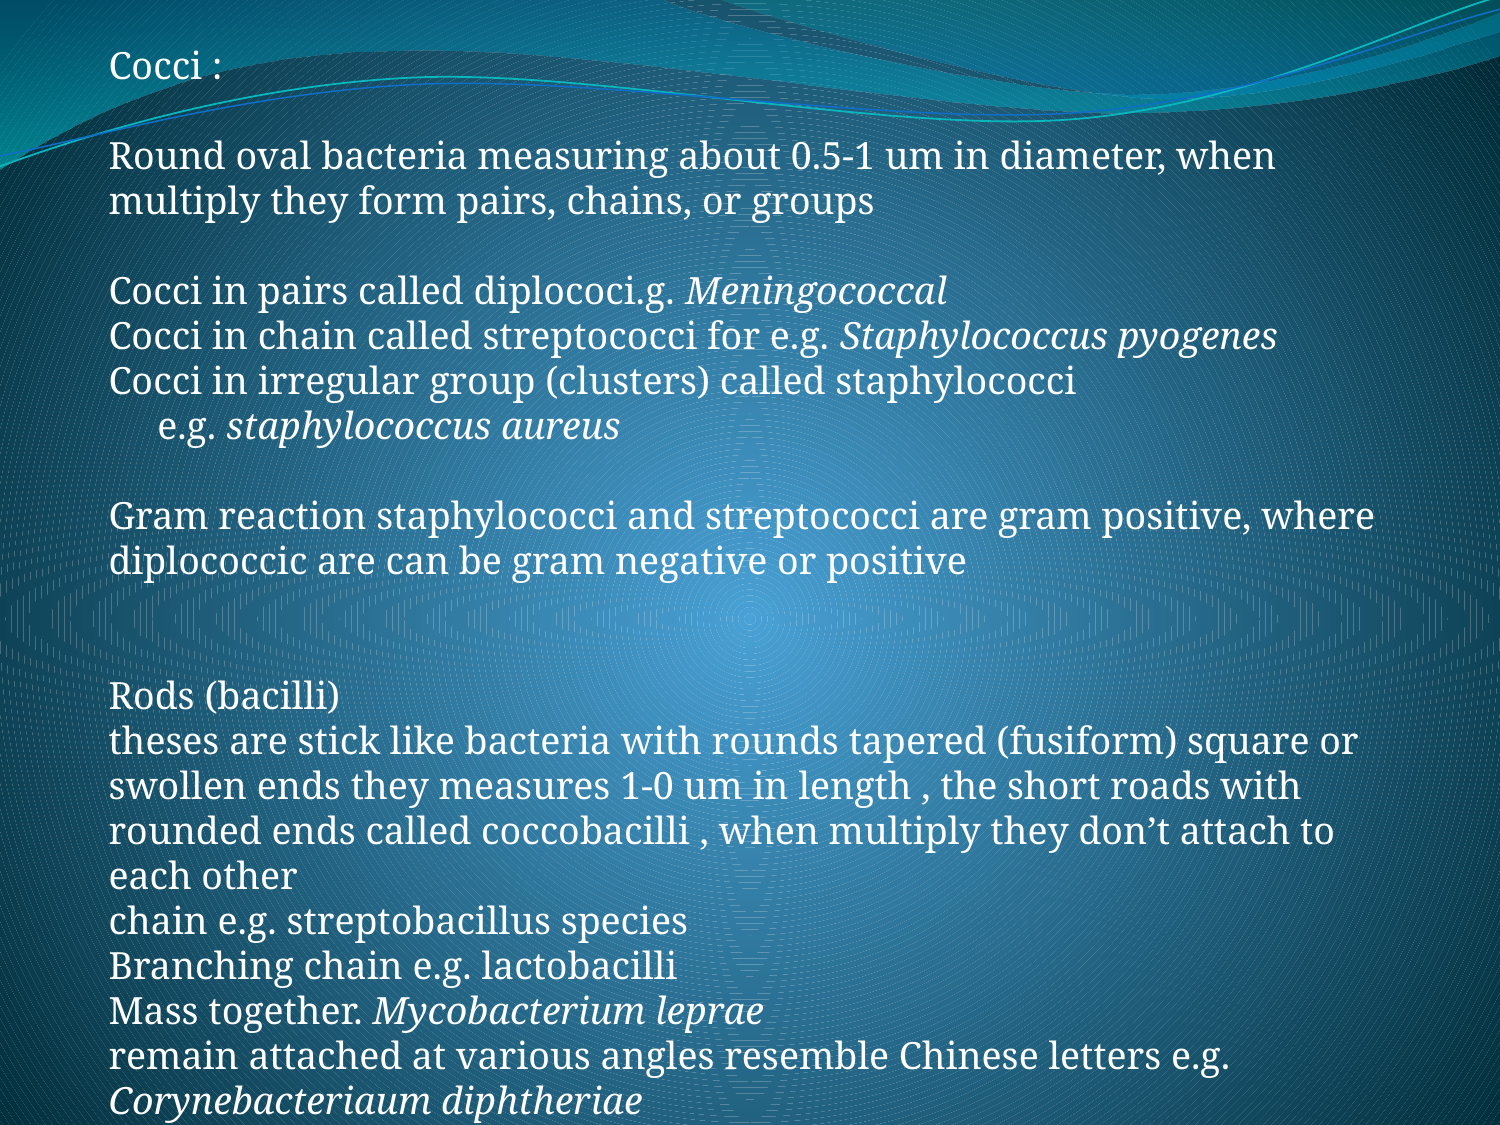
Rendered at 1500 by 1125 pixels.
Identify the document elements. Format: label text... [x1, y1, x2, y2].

text_box Cocci : Round oval bacteria measuring about 0.5-1 um in diameter, when multiply they form pairs, chains, or groups Cocci in pairs called diplococi.g. Meningococcal Cocci in chain called streptococci for e.g. Staphylococcus pyogenes Cocci in irregular group (clusters) called staphylococci e.g. staphylococcus aureus Gram reaction staphylococci and streptococci are gram positive, where diplococcic are can be gram negative or positive Rods (bacilli) theses are stick like bacteria with rounds tapered (fusiform) square or swollen ends they measures 1-0 um in length , the short roads with rounded ends called coccobacilli , when multiply they don’t attach to each other chain e.g. streptobacillus species Branching chain e.g. lactobacilli Mass together. Mycobacterium leprae remain attached at various angles resemble Chinese letters e.g. Corynebacteriaum diphtheriae [93, 34, 1395, 1125]
